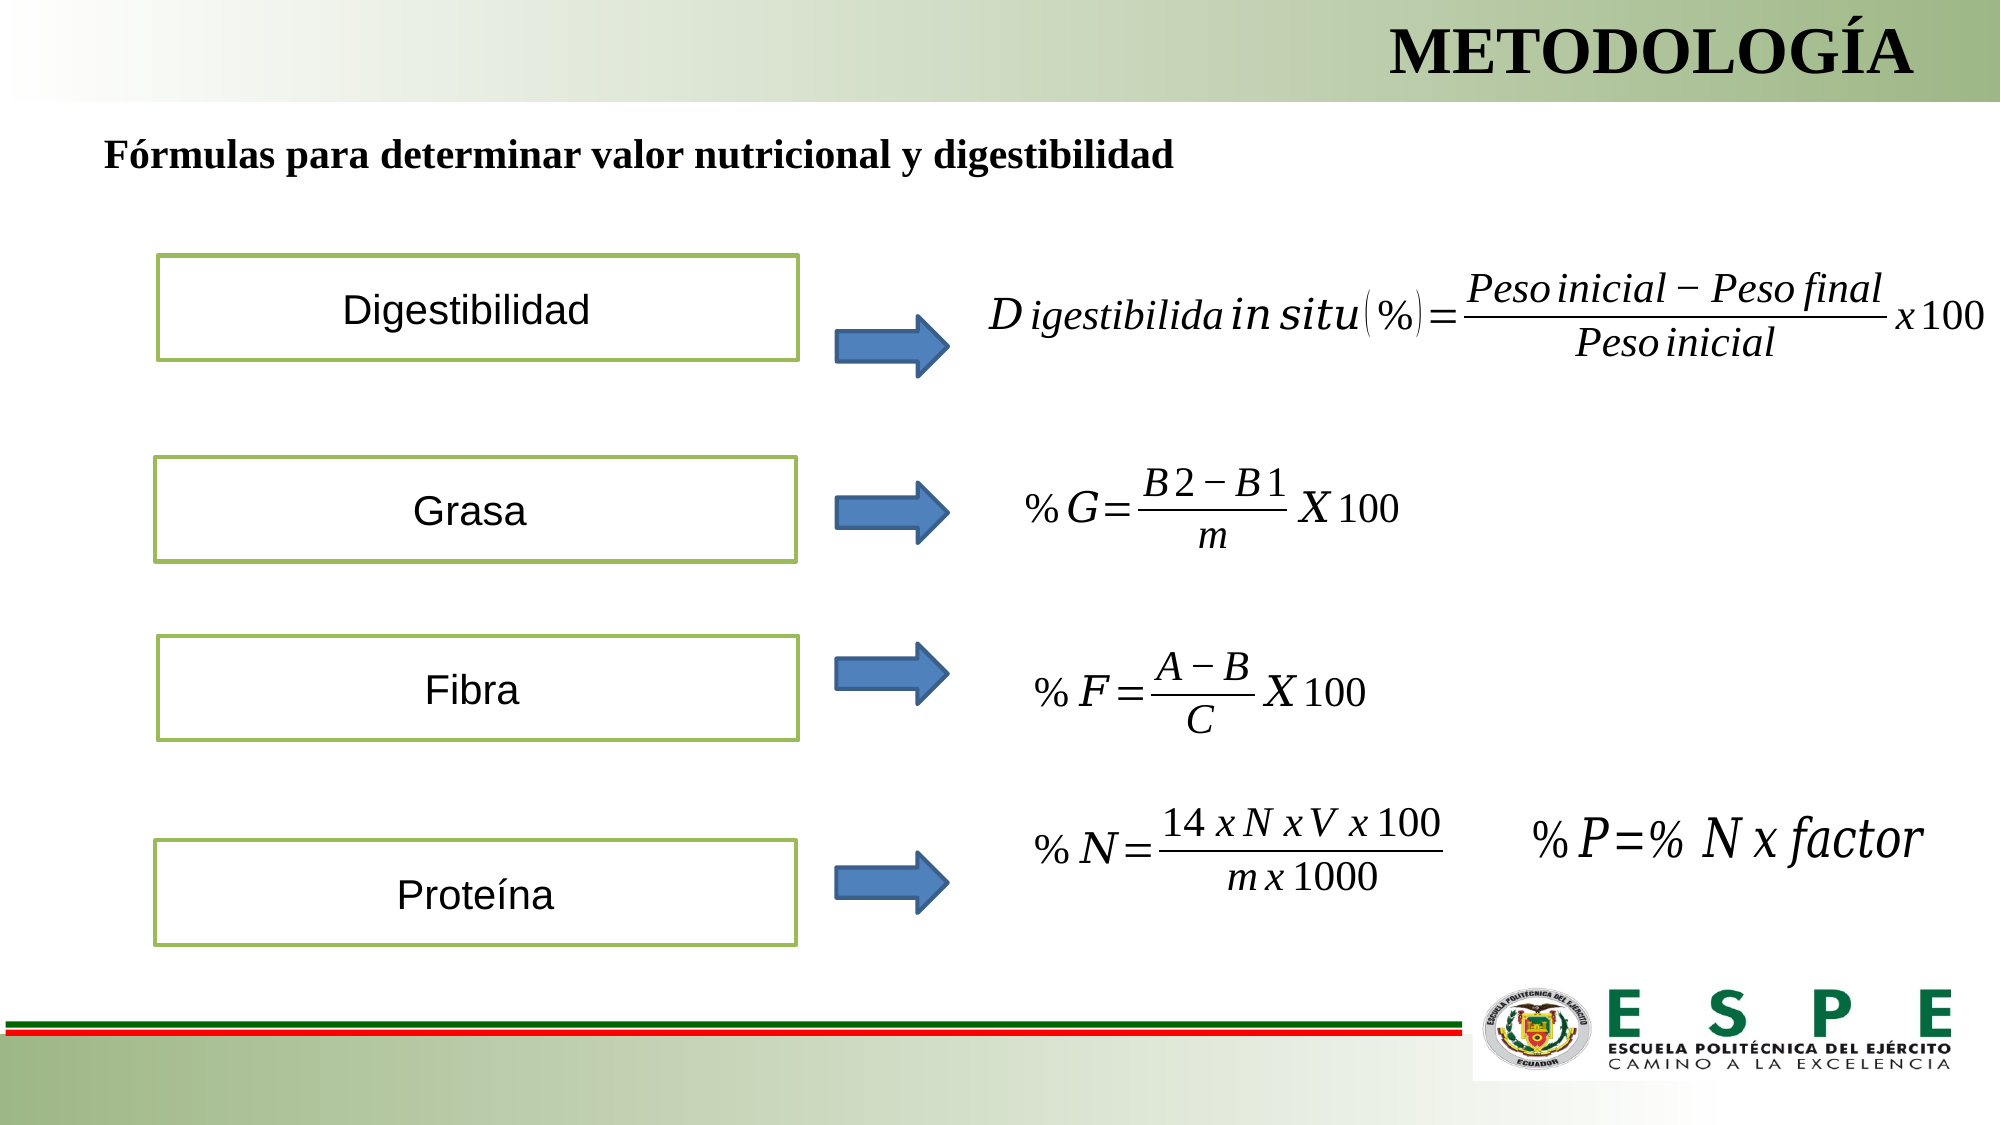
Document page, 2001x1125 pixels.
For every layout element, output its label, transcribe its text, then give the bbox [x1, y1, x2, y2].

text_box Grasa [153, 455, 798, 564]
text_box [834, 641, 950, 706]
text_box [834, 480, 951, 545]
text_box [834, 314, 951, 379]
text_box Digestibilidad [156, 253, 800, 362]
text_box Proteína [153, 838, 798, 947]
picture [1472, 976, 1977, 1081]
text_box Fórmulas para determinar valor nutricional y digestibilidad [88, 119, 1214, 185]
text_box [834, 850, 950, 915]
text_box Fibra [156, 634, 800, 742]
title METODOLOGÍA [1213, 0, 1930, 74]
